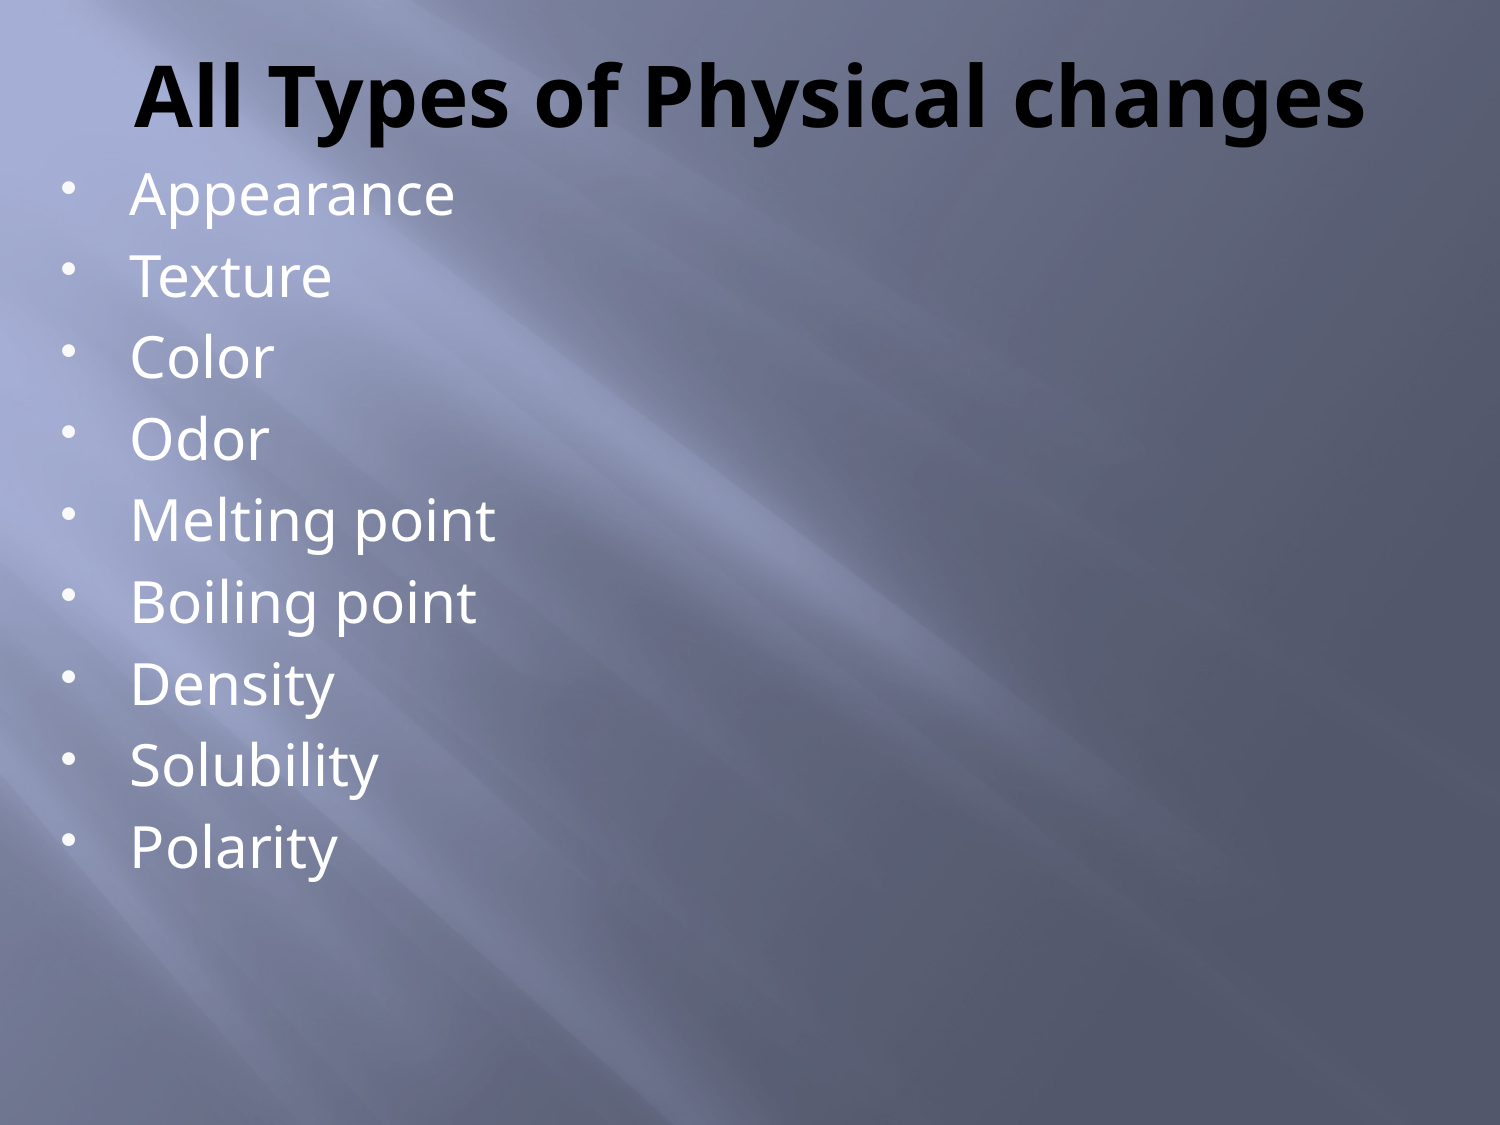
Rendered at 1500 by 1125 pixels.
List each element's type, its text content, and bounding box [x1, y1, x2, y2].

title All Types of Physical changes [87, 0, 1438, 149]
list Appearance Texture Color Odor Melting point Boiling point Density Solubility Polarity [24, 149, 1500, 1125]
